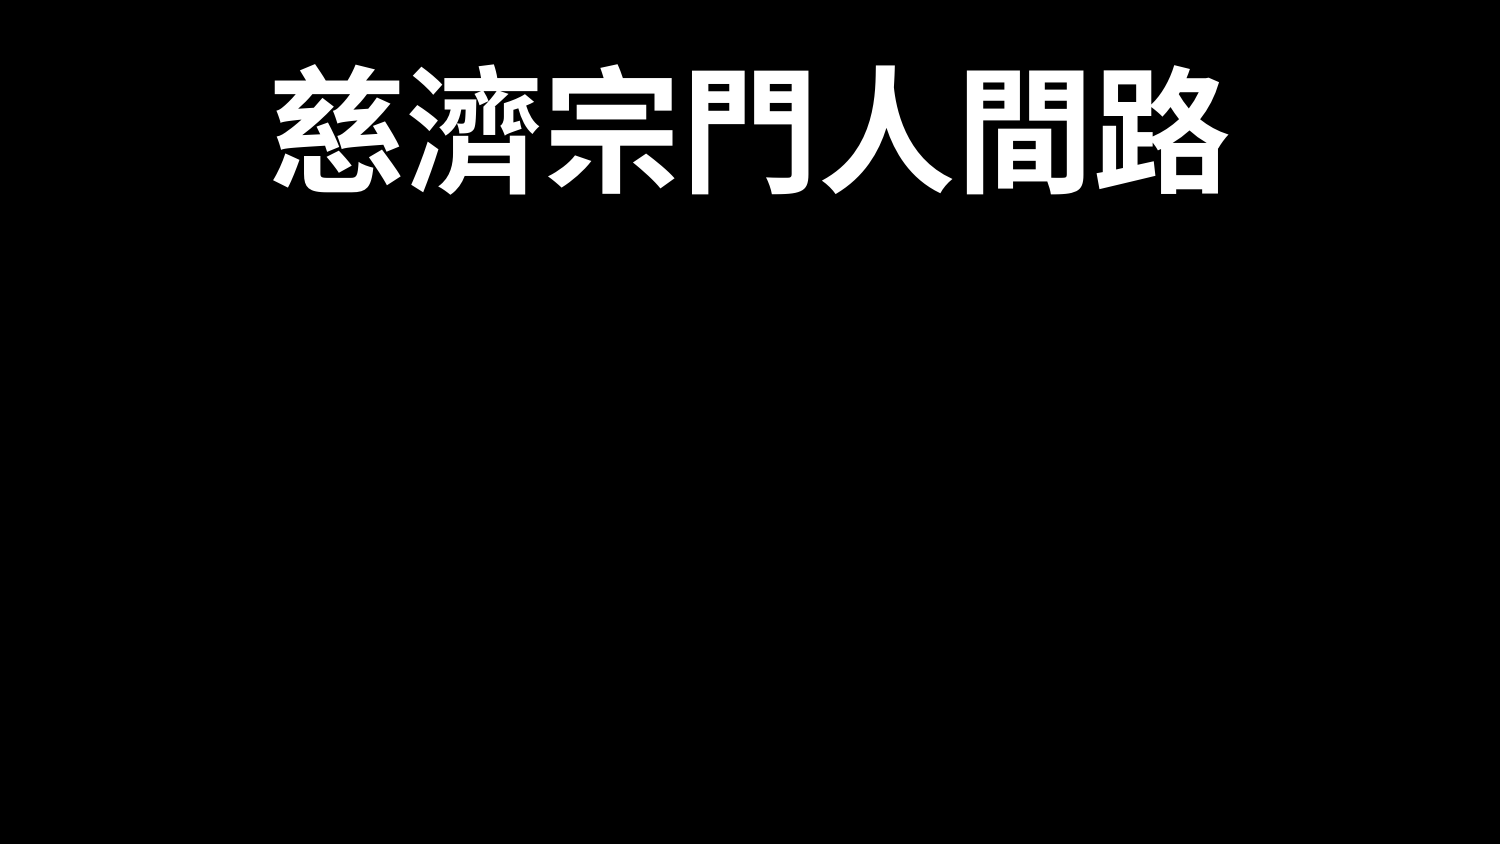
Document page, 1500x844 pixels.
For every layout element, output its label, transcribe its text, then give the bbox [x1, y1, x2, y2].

title 慈濟宗門人間路 [75, 56, 1425, 198]
